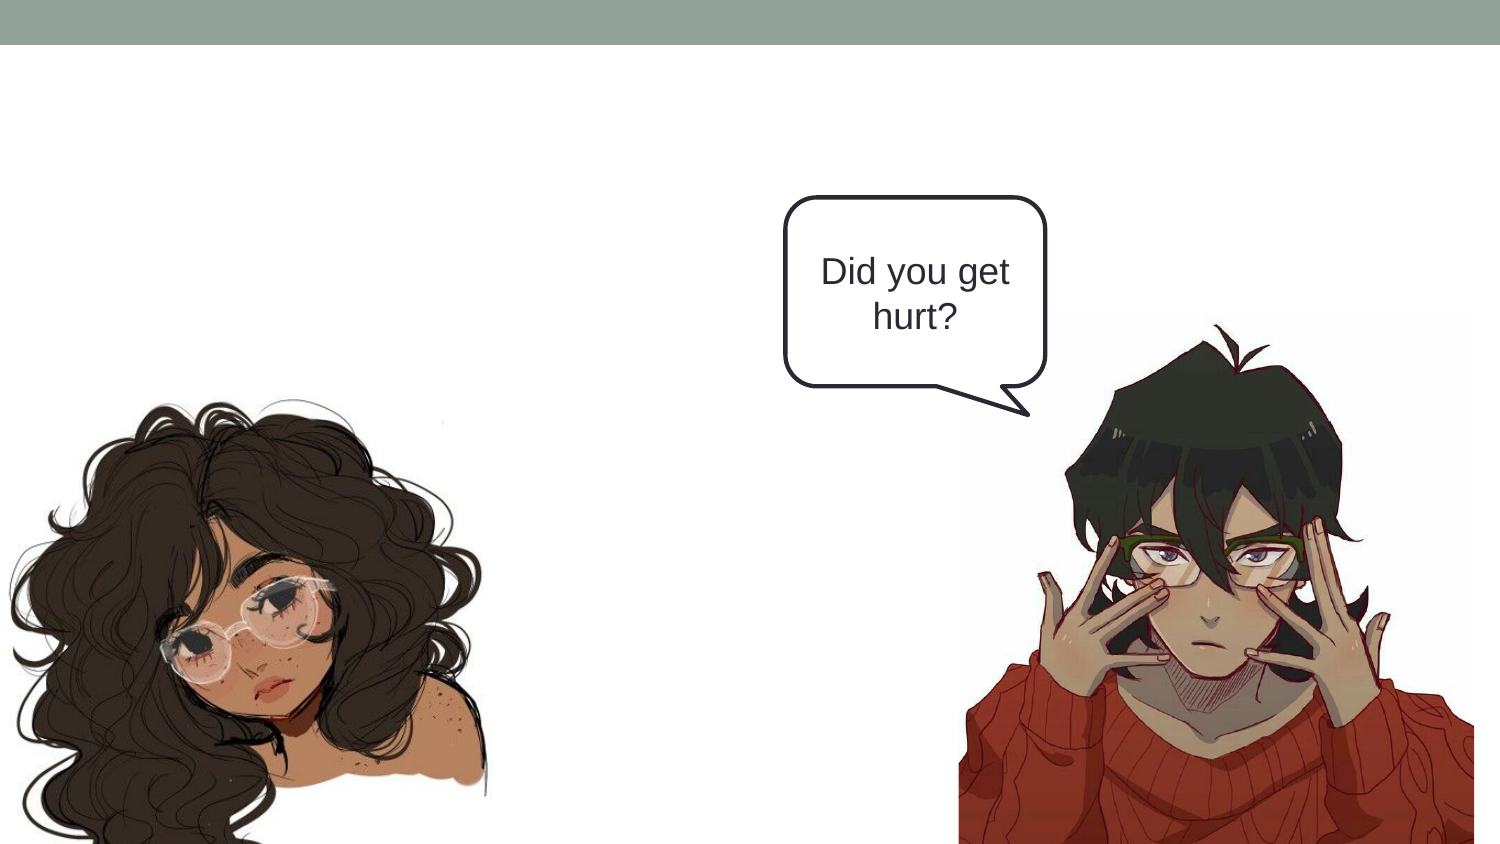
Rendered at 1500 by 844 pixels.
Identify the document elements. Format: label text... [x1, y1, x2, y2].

picture [958, 311, 1475, 844]
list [0, 386, 524, 844]
text_box Did you get hurt? [783, 195, 1048, 395]
